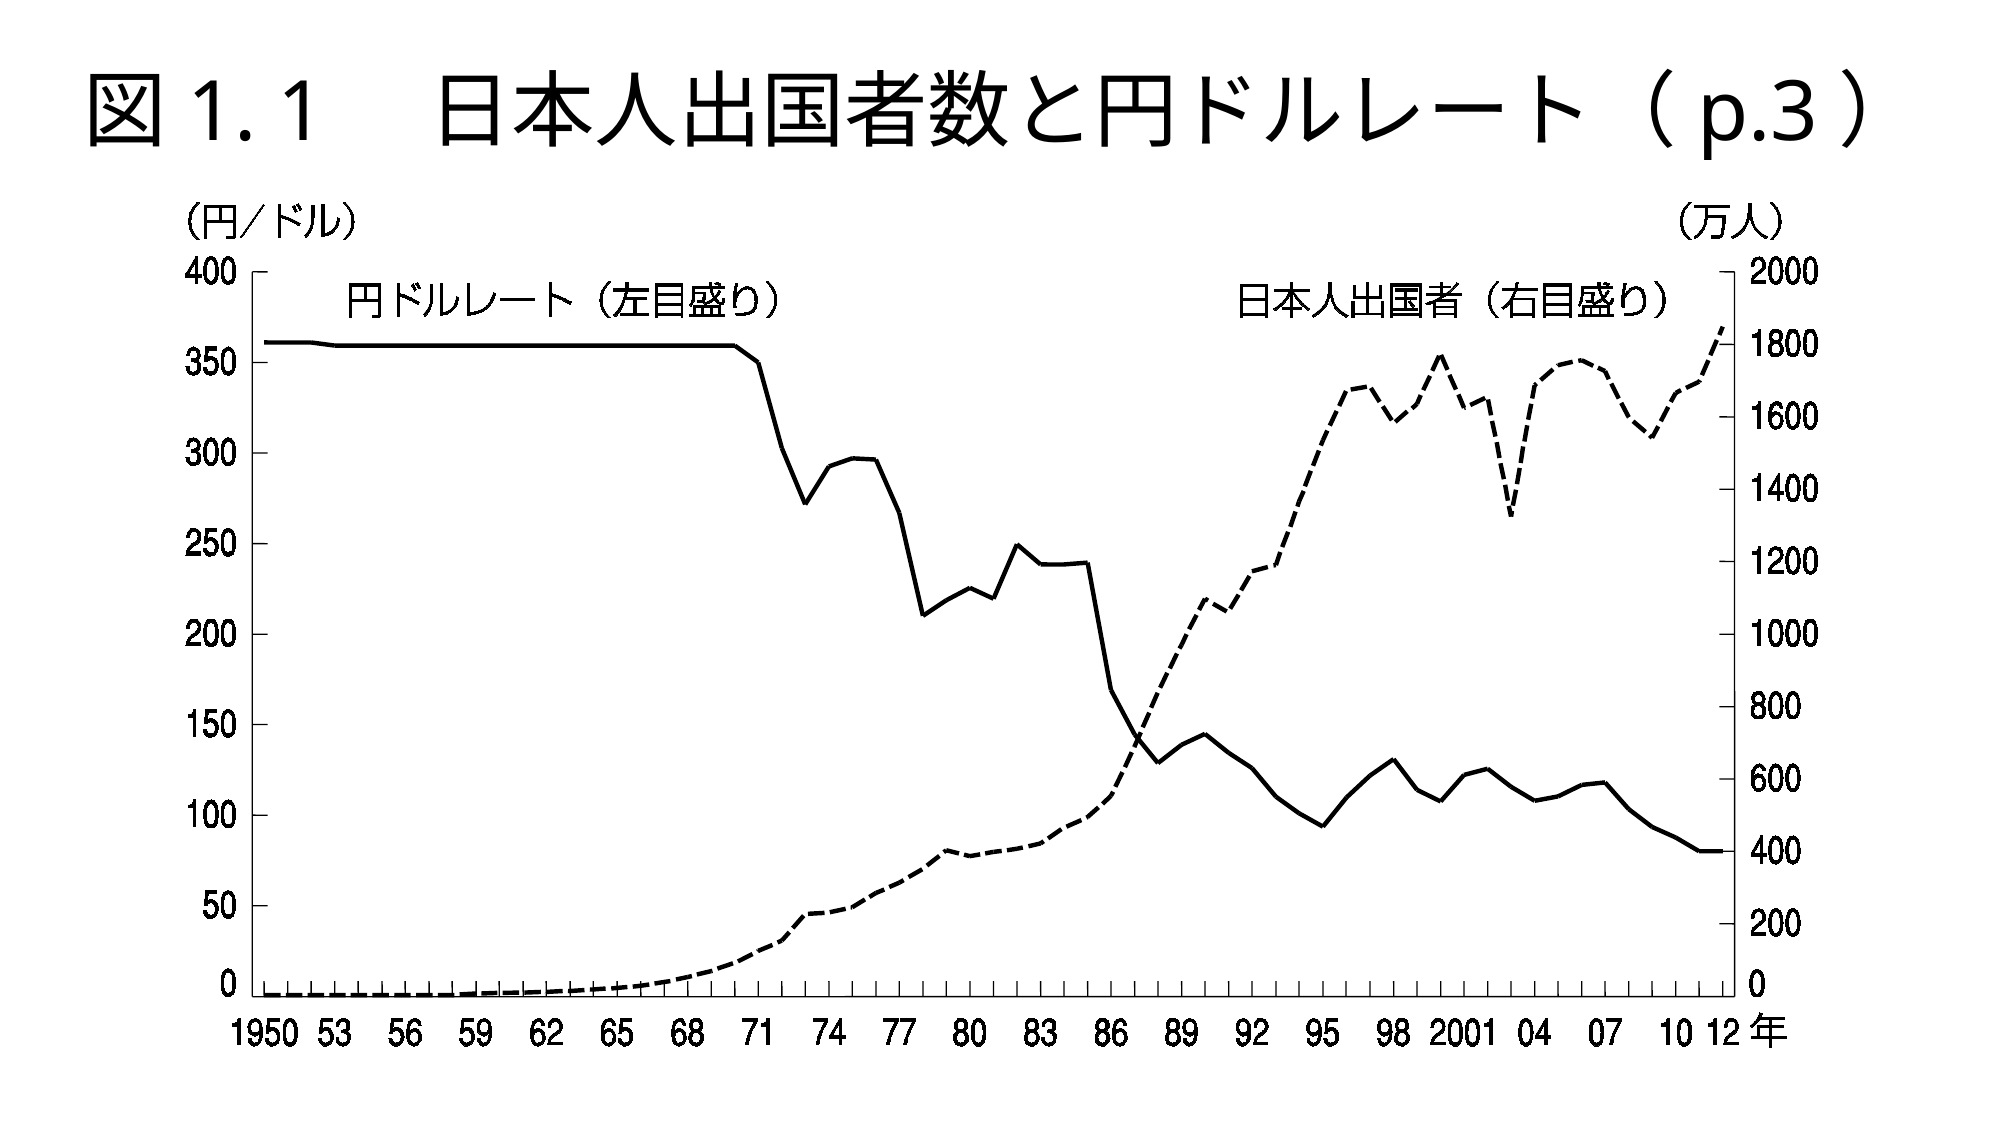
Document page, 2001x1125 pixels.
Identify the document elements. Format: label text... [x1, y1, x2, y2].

title 図1. 1 日本人出国者数と円ドルレート（p.3） [33, 17, 1972, 167]
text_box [185, 200, 1820, 1048]
